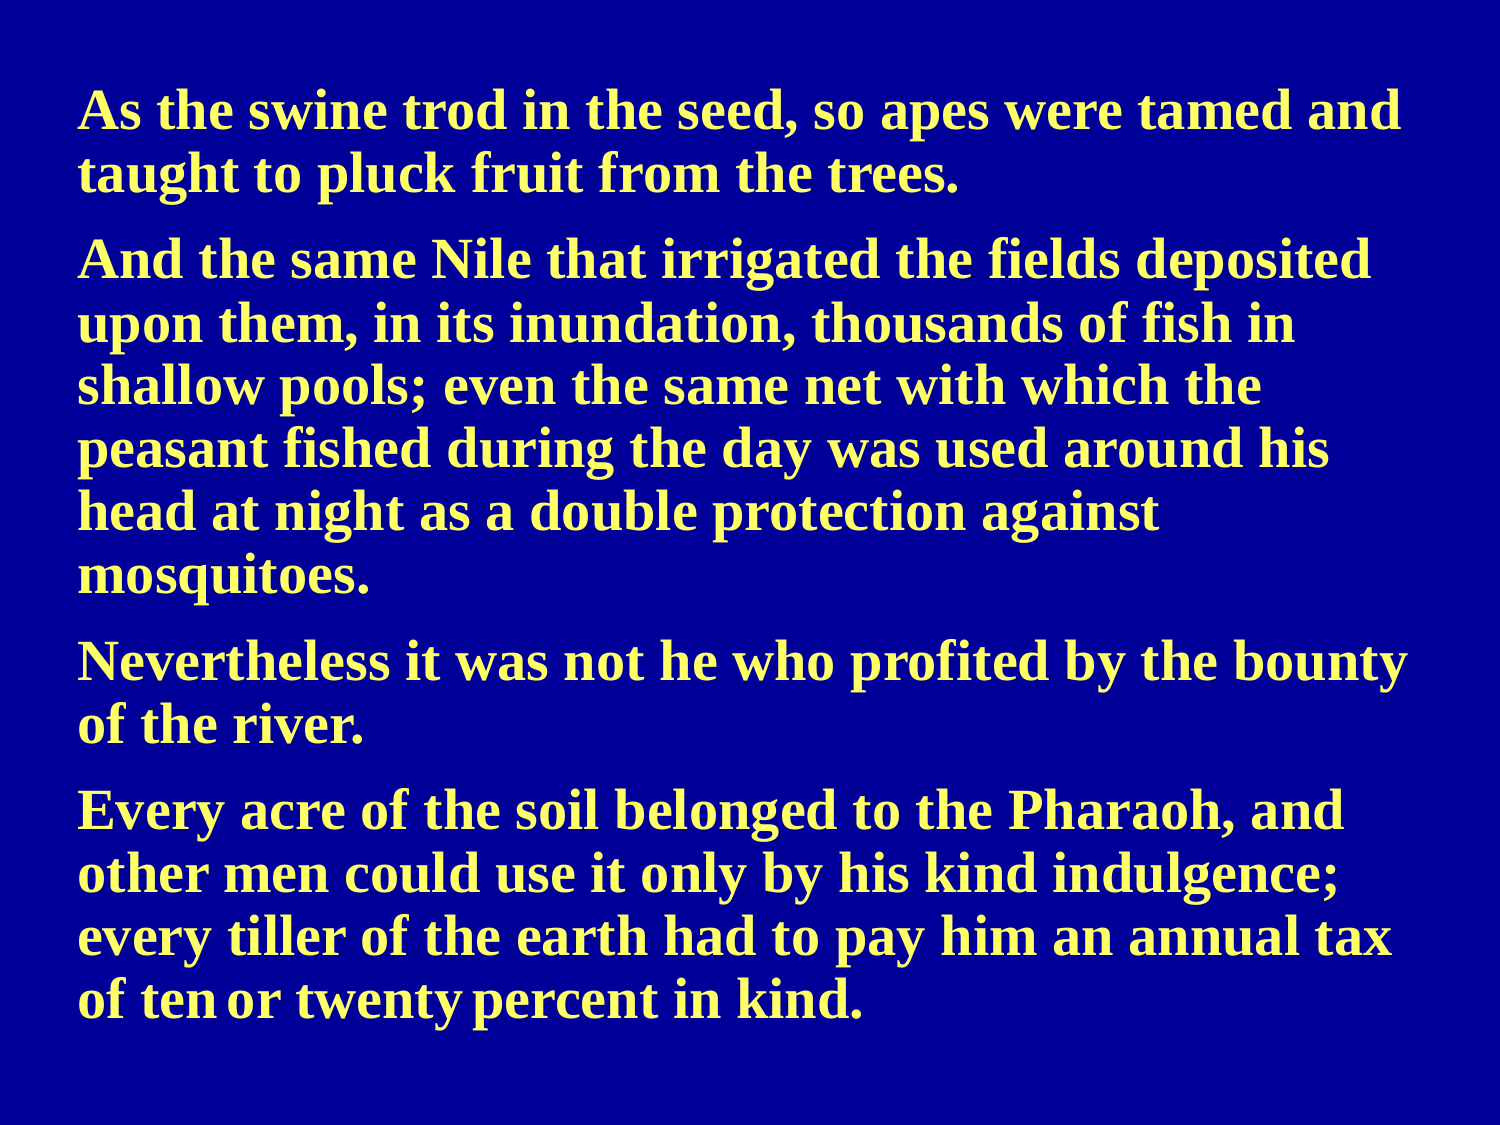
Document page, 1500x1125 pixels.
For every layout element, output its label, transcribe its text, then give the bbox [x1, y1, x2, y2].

text_box As the swine trod in the seed, so apes were tamed and taught to pluck fruit from the trees. And the same Nile that irrigated the fields deposited upon them, in its inundation, thousands of fish in shallow pools; even the same net with which the peasant fished during the day was used around his head at night as a double protection against mosquitoes. Nevertheless it was not he who profited by the bounty of the river. Every acre of the soil belonged to the Pharaoh, and other men could use it only by his kind indulgence; every tiller of the earth had to pay him an annual tax of ten or twenty percent in kind. [62, 72, 1438, 1039]
